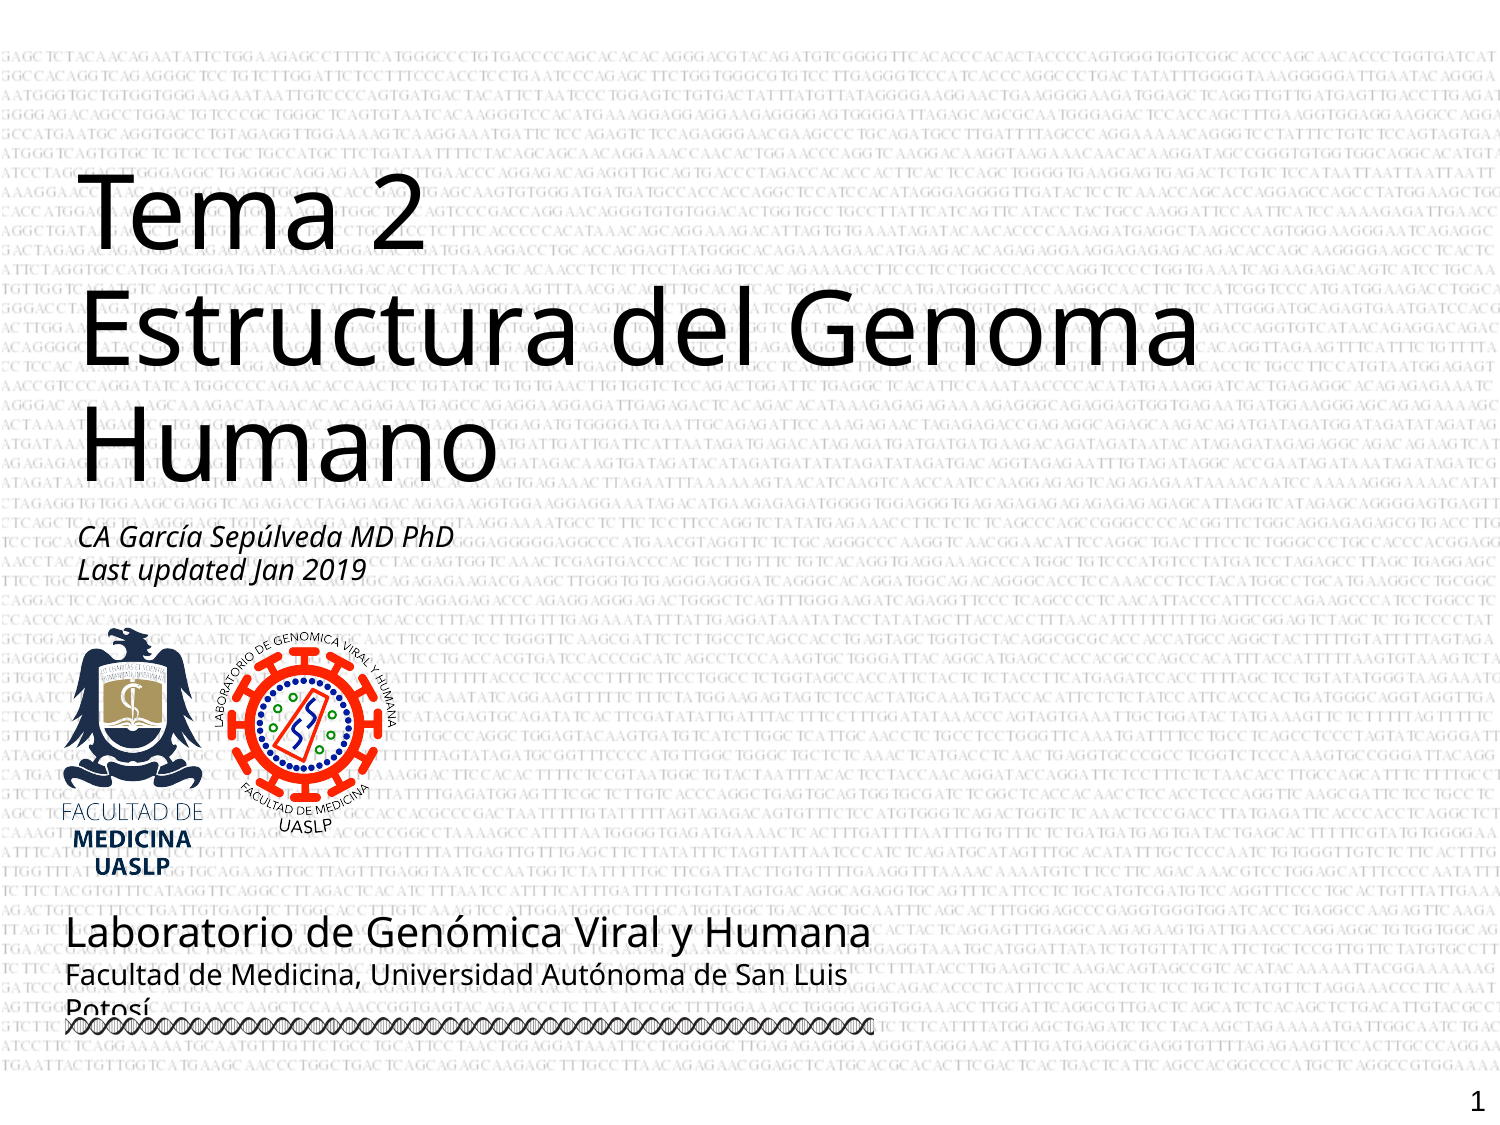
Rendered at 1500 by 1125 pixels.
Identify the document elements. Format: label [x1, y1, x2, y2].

picture [2, 50, 1500, 1075]
text_box [49, 513, 913, 1038]
